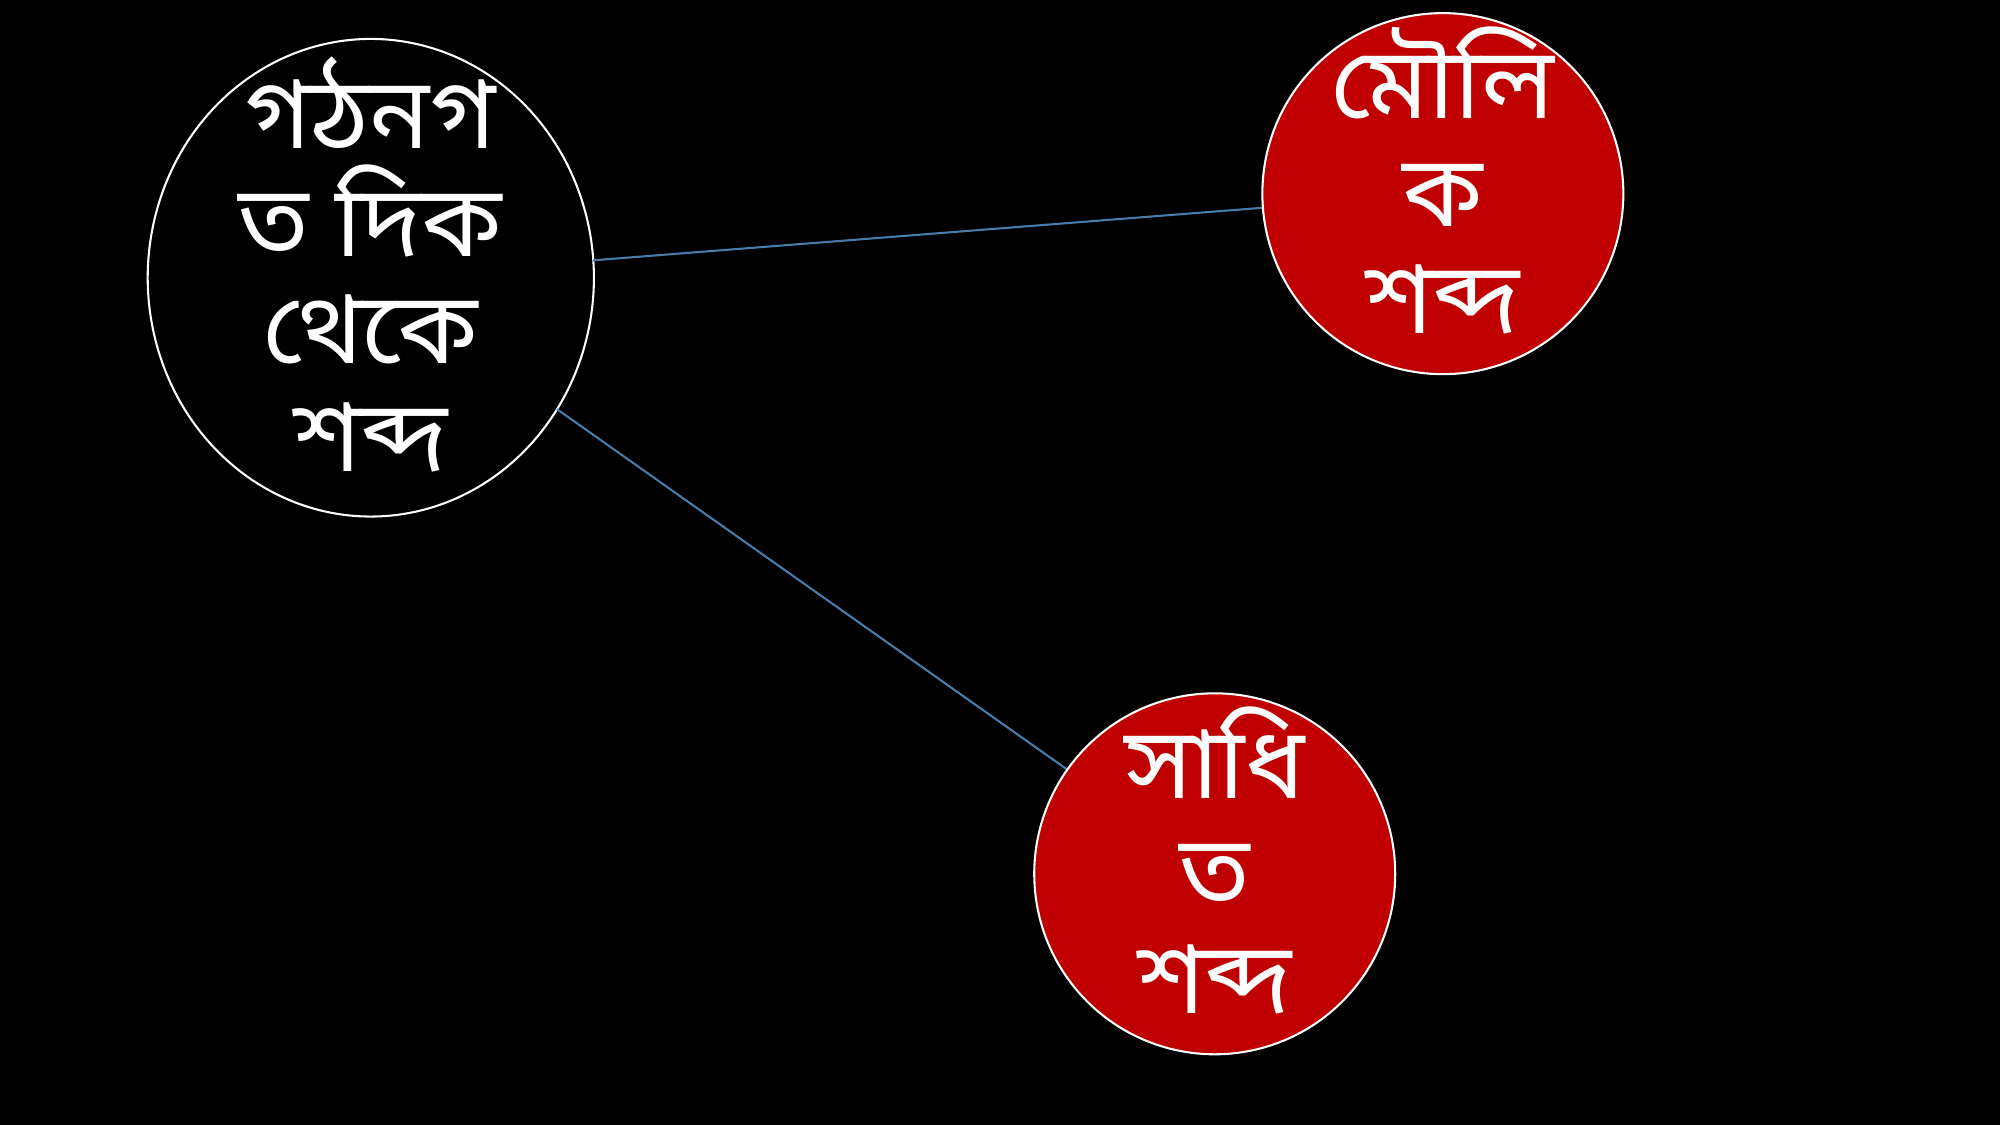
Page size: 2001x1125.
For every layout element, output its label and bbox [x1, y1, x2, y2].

text_box [147, 0, 1853, 1125]
